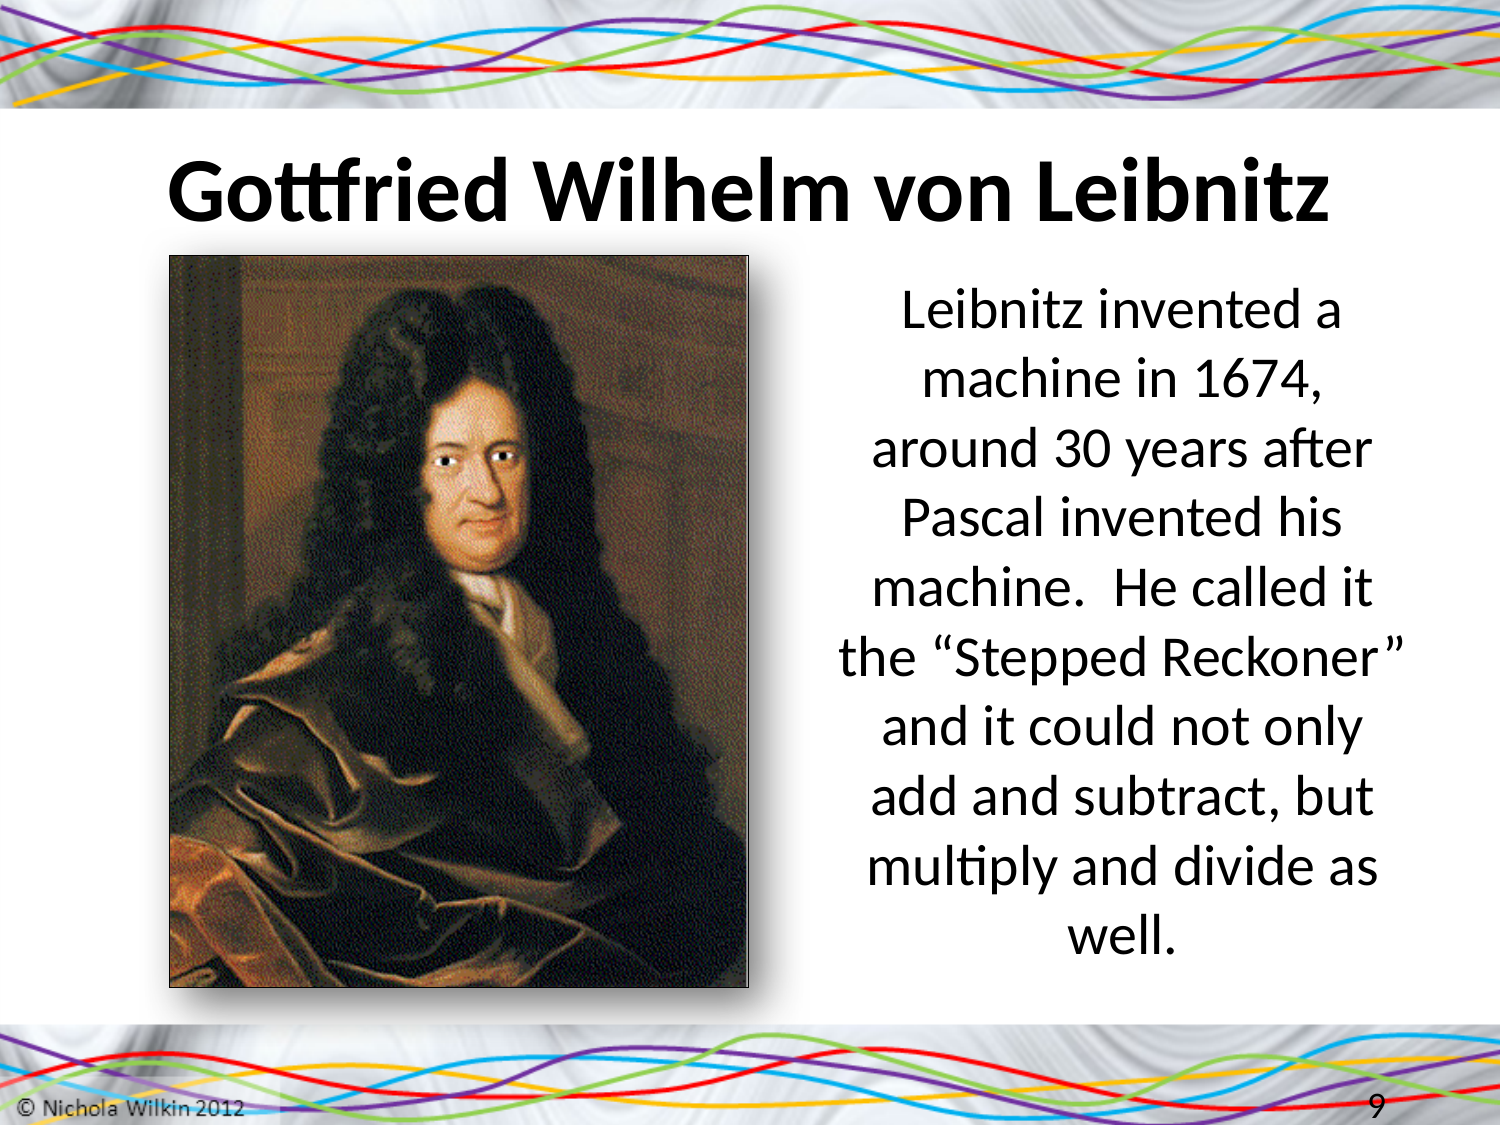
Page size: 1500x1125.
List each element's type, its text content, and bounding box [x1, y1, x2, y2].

slide_number 9 [1352, 1074, 1465, 1125]
list Leibnitz invented a machine in 1674, around 30 years after Pascal invented his machine. He called it the “Stepped Reckoner” and it could not only add and subtract, but multiply and divide as well. [820, 262, 1425, 976]
title Gottfried Wilhelm von Leibnitz [75, 113, 1425, 256]
picture [0, 0, 1500, 1125]
